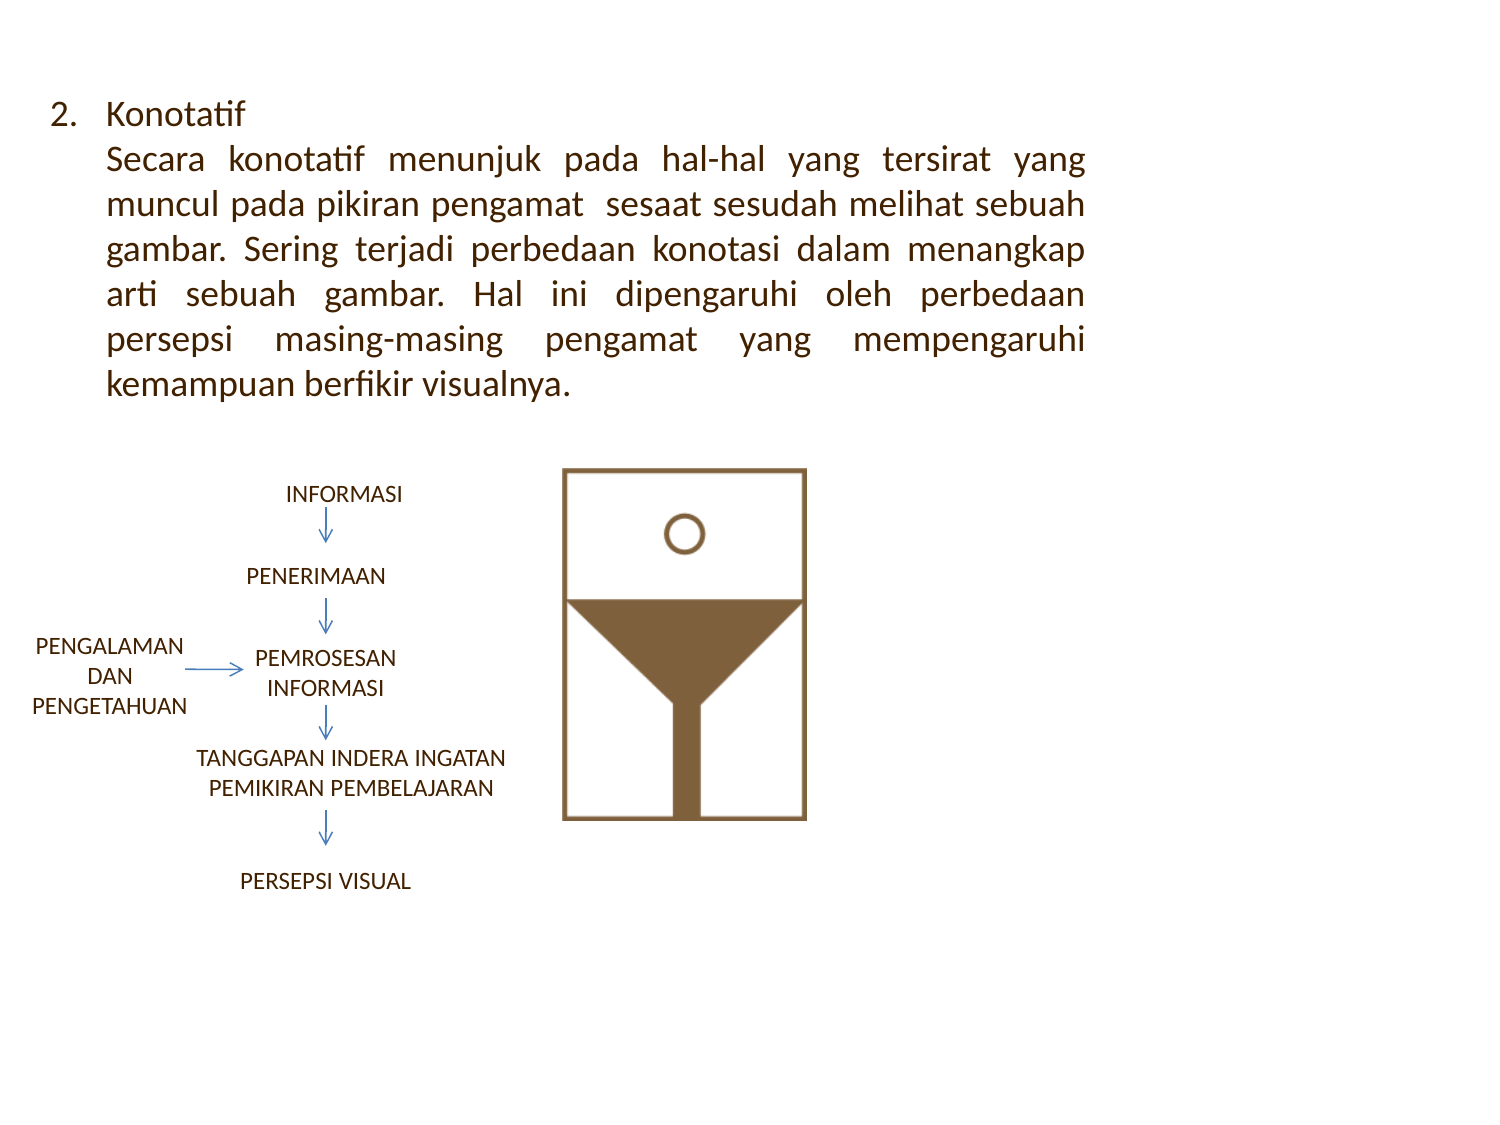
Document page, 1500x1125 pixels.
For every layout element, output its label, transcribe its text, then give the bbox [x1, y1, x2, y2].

text_box PEMROSESAN INFORMASI [209, 634, 443, 709]
picture [562, 468, 807, 821]
text_box TANGGAPAN INDERA INGATAN PEMIKIRAN PEMBELAJARAN [175, 734, 528, 809]
text_box PENGALAMAN DAN PENGETAHUAN [11, 621, 209, 727]
text_box PENERIMAAN [208, 552, 425, 597]
text_box Konotatif Secara konotatif menunjuk pada hal-hal yang tersirat yang muncul pada pikiran pengamat sesaat sesudah melihat sebuah gambar. Sering terjadi perbedaan konotasi dalam menangkap arti sebuah gambar. Hal ini dipengaruhi oleh perbedaan persepsi masing-masing pengamat yang mempengaruhi kemampuan berfikir visualnya. [35, 81, 1102, 412]
text_box PERSEPSI VISUAL [208, 857, 443, 902]
text_box INFORMASI [246, 470, 443, 515]
